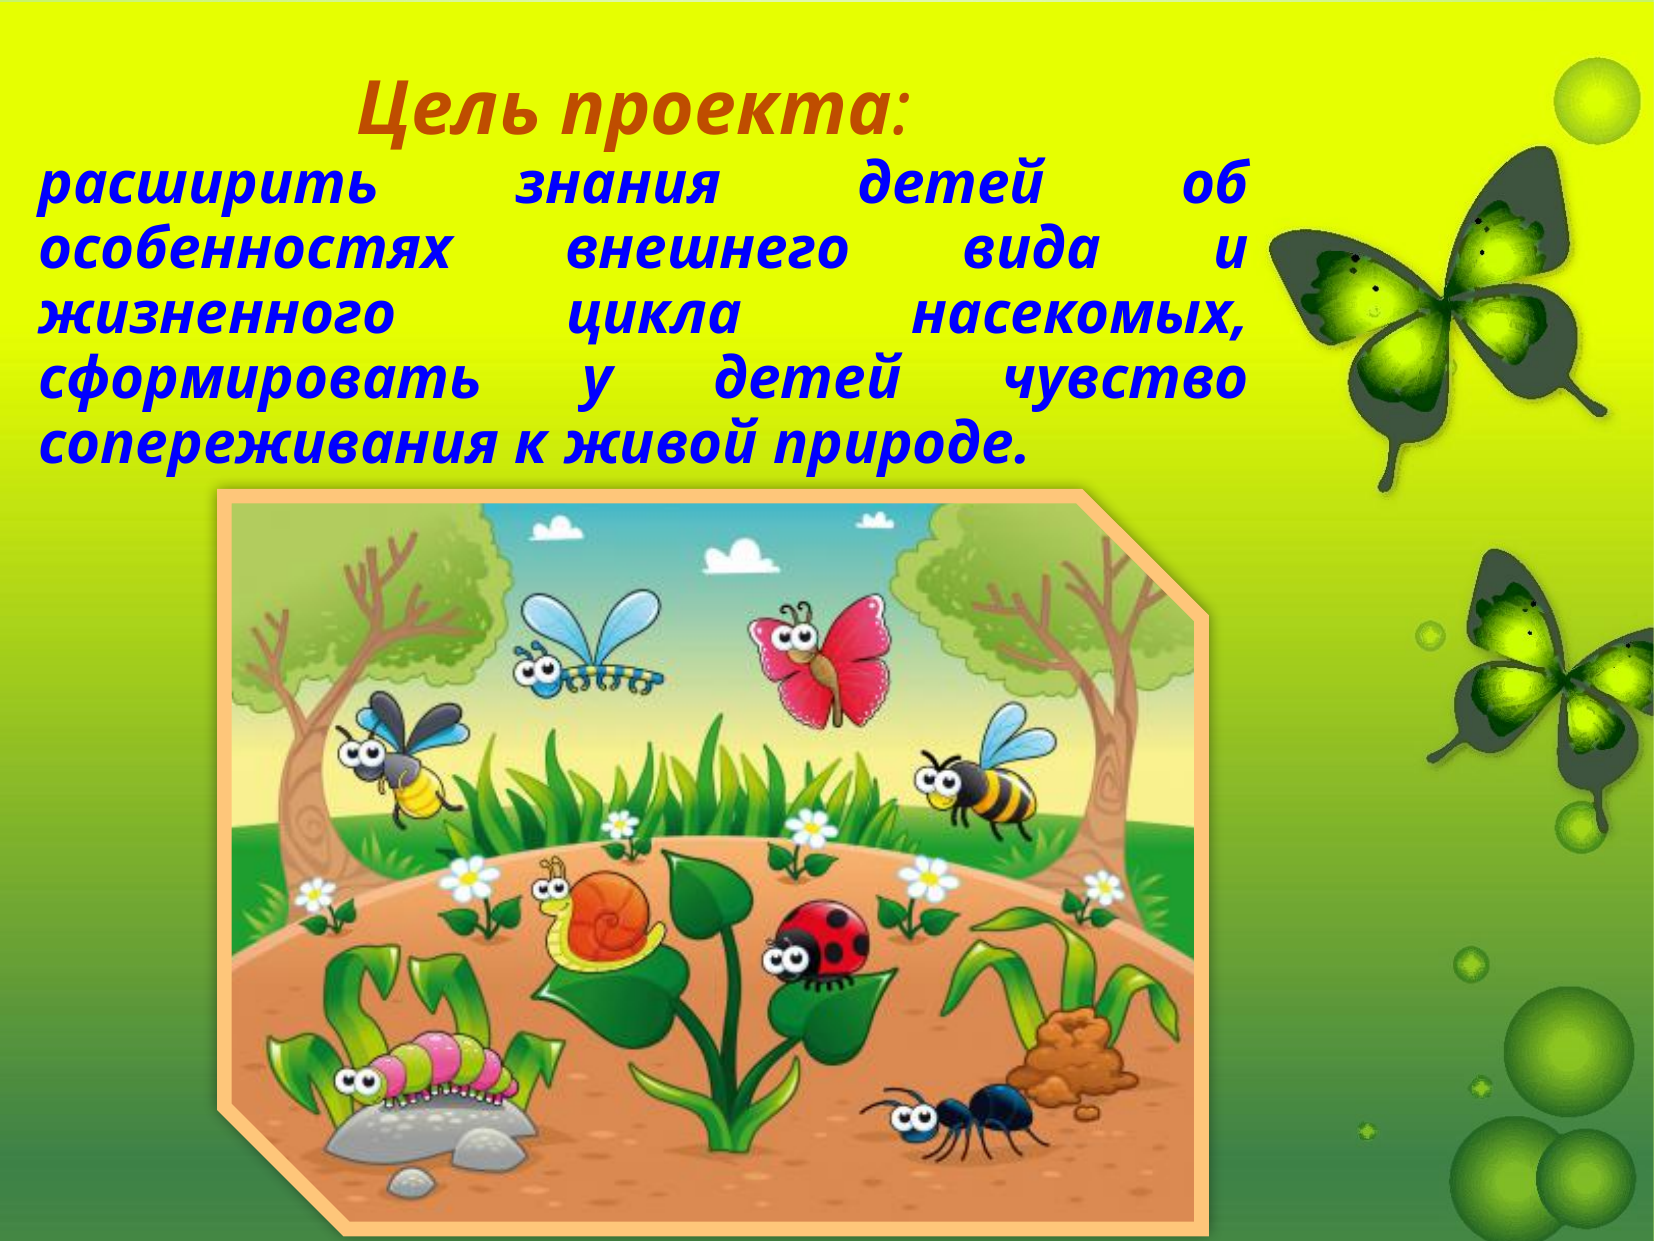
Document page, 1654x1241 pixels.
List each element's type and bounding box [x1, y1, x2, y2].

list [0, 2, 1654, 1241]
picture [224, 495, 1202, 1230]
